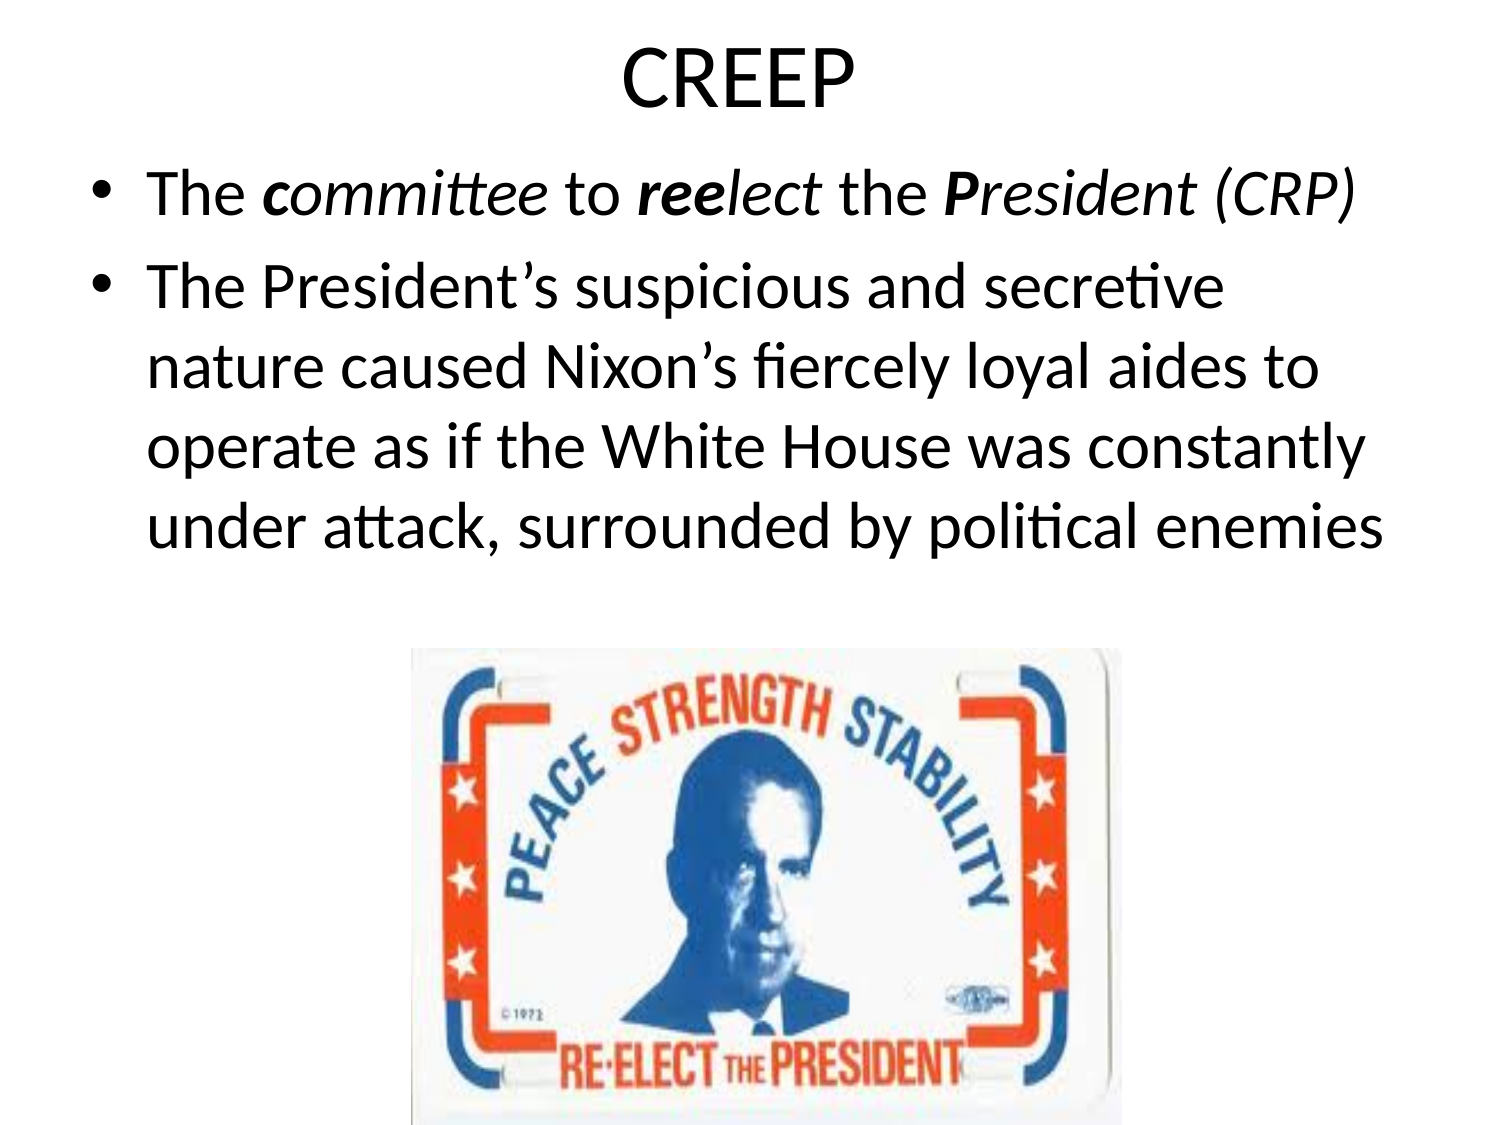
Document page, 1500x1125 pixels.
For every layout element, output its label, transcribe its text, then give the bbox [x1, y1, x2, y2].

list The committee to reelect the President (CRP) The President’s suspicious and secretive nature caused Nixon’s fiercely loyal aides to operate as if the White House was constantly under attack, surrounded by political enemies [75, 141, 1425, 1005]
picture [411, 648, 1122, 1125]
title CREEP [75, 0, 1425, 141]
